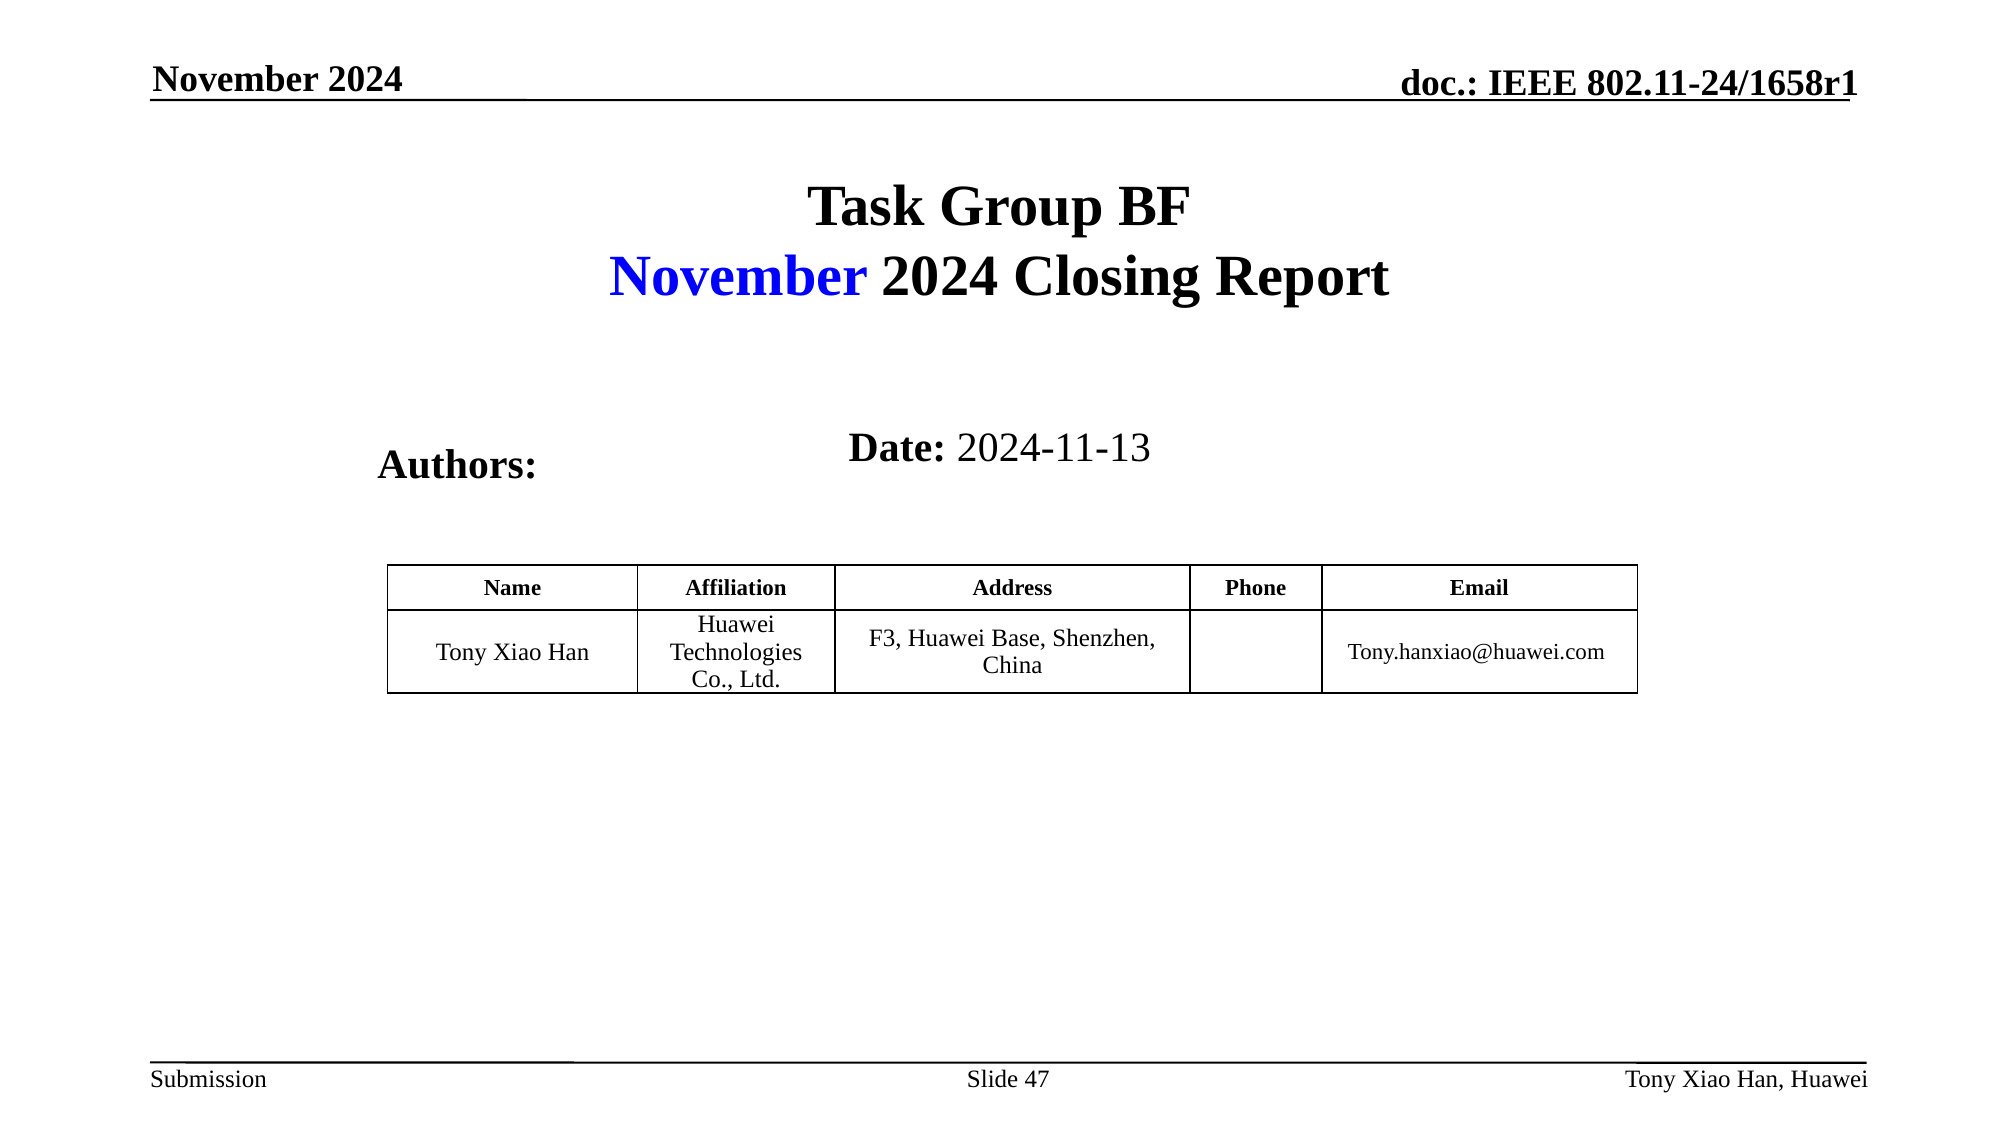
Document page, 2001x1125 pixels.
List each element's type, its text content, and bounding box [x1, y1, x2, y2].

table_cell [1191, 611, 1321, 692]
table_cell Tony Xiao Han [388, 611, 637, 692]
table_header Affiliation [638, 566, 834, 609]
text_box Authors: [362, 428, 587, 470]
footer Tony Xiao Han, Huawei [1171, 1061, 1869, 1093]
table_cell Tony.hanxiao@huawei.com [1323, 611, 1637, 692]
table_header Name [388, 566, 637, 609]
table_cell F3, Huawei Base, Shenzhen, China [836, 611, 1189, 692]
slide_number Slide 47 [950, 1061, 1067, 1123]
table_cell Huawei Technologies Co., Ltd. [638, 611, 834, 692]
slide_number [152, 54, 563, 100]
table_header Email [1323, 566, 1637, 609]
text_box Date: 2024-11-13 [362, 412, 1638, 500]
table_header Address [836, 566, 1189, 609]
table_header Phone [1191, 566, 1321, 609]
text_box Task Group BF November 2024 Closing Report [362, 149, 1638, 325]
